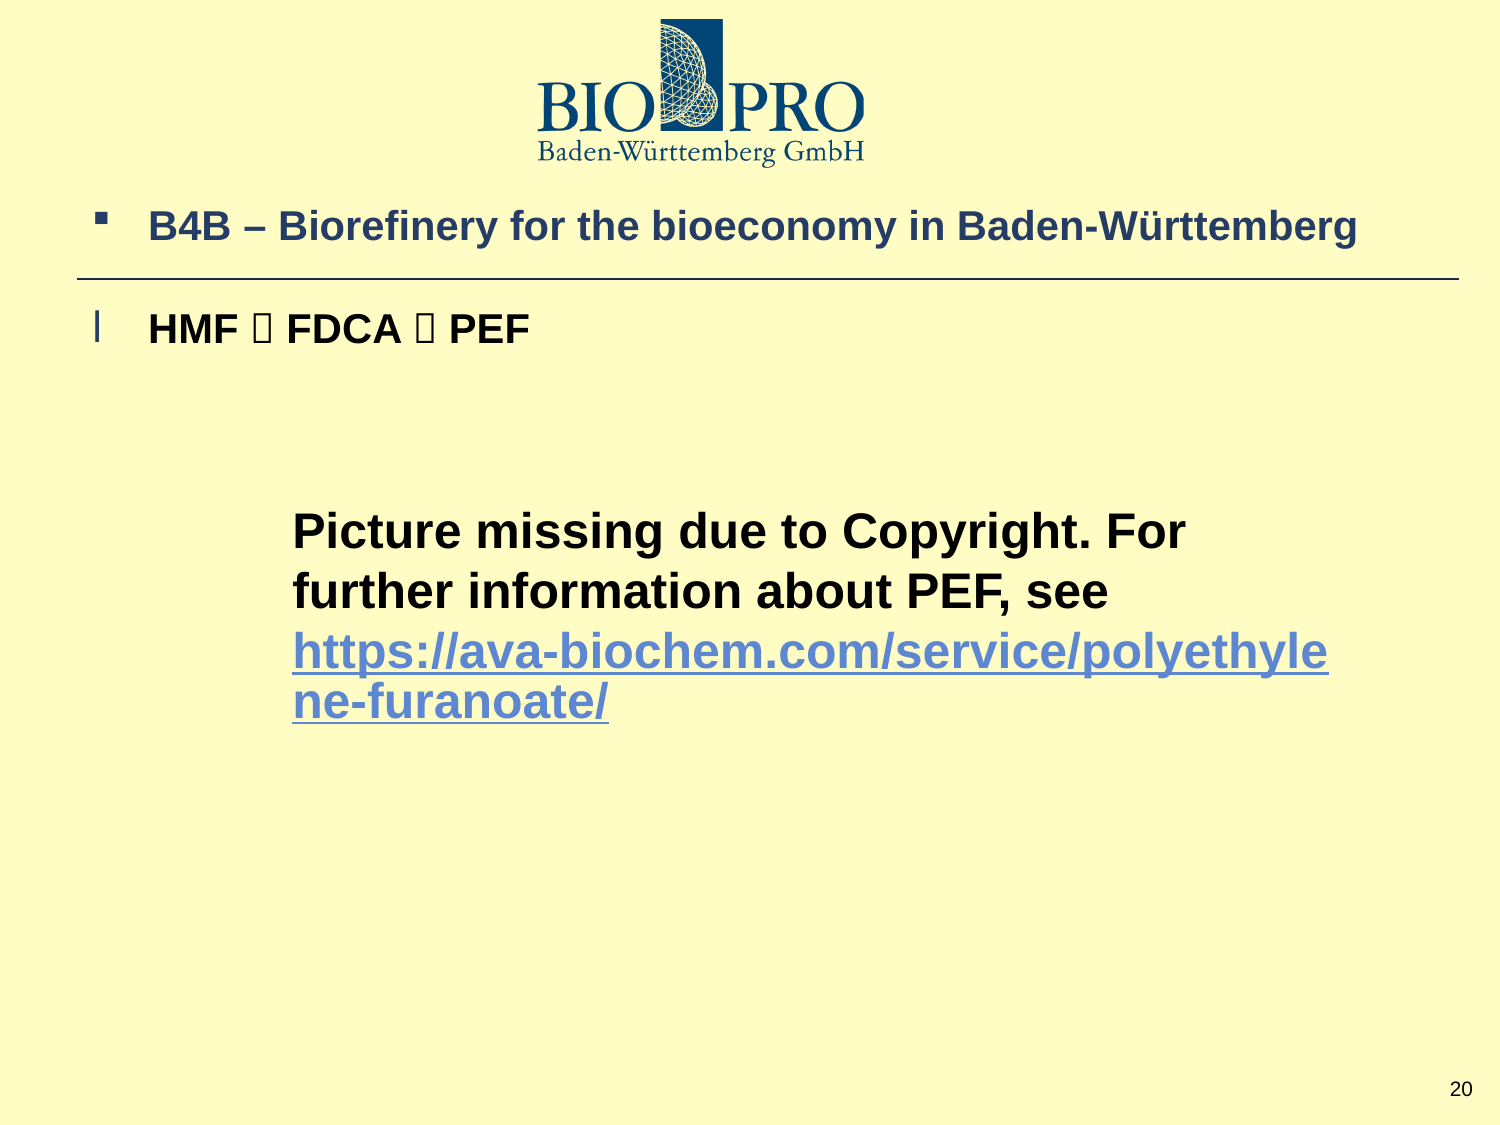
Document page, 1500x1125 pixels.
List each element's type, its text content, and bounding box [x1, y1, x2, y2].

title B4B – Biorefinery for the bioeconomy in Baden-Württemberg [76, 172, 1459, 275]
text_box Picture missing due to Copyright. For further information about PEF, see https://ava-biochem.com/service/polyethylene-furanoate/ [277, 491, 1352, 747]
slide_number 20 [1175, 1070, 1488, 1108]
list HMF  FDCA  PEF [76, 289, 1458, 965]
